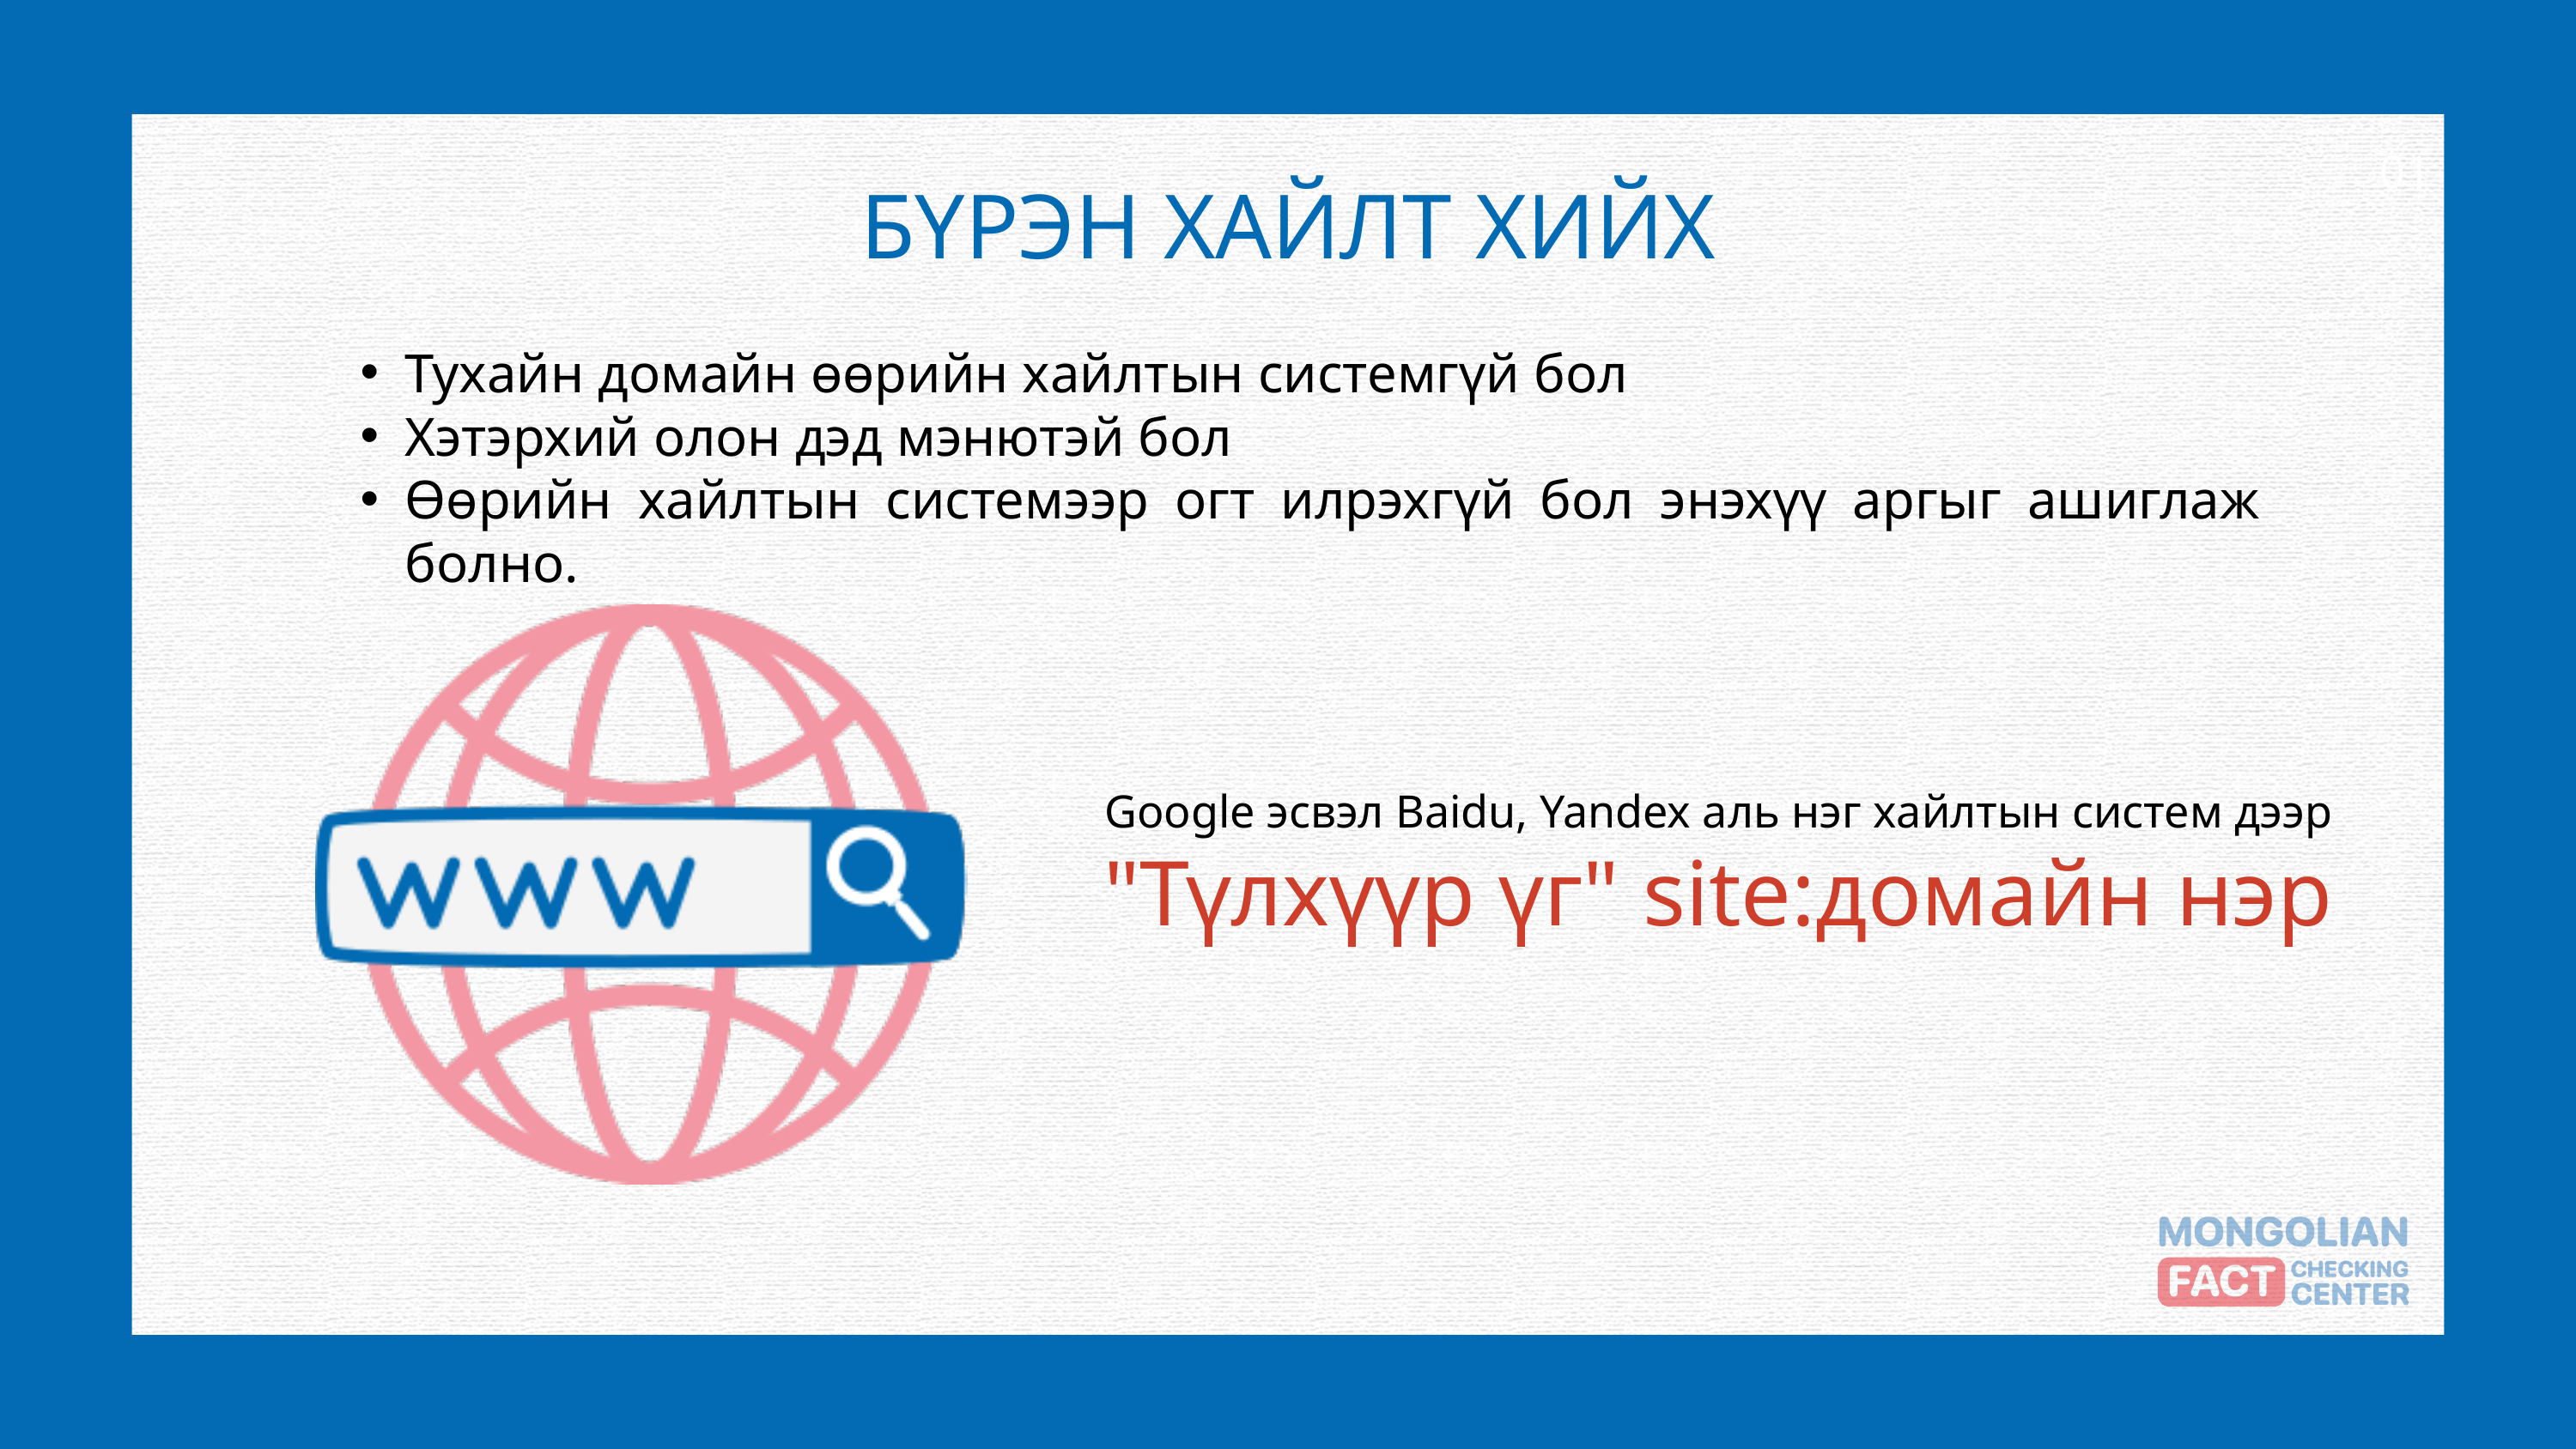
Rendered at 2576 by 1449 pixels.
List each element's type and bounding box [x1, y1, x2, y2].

picture [131, 113, 2445, 1412]
